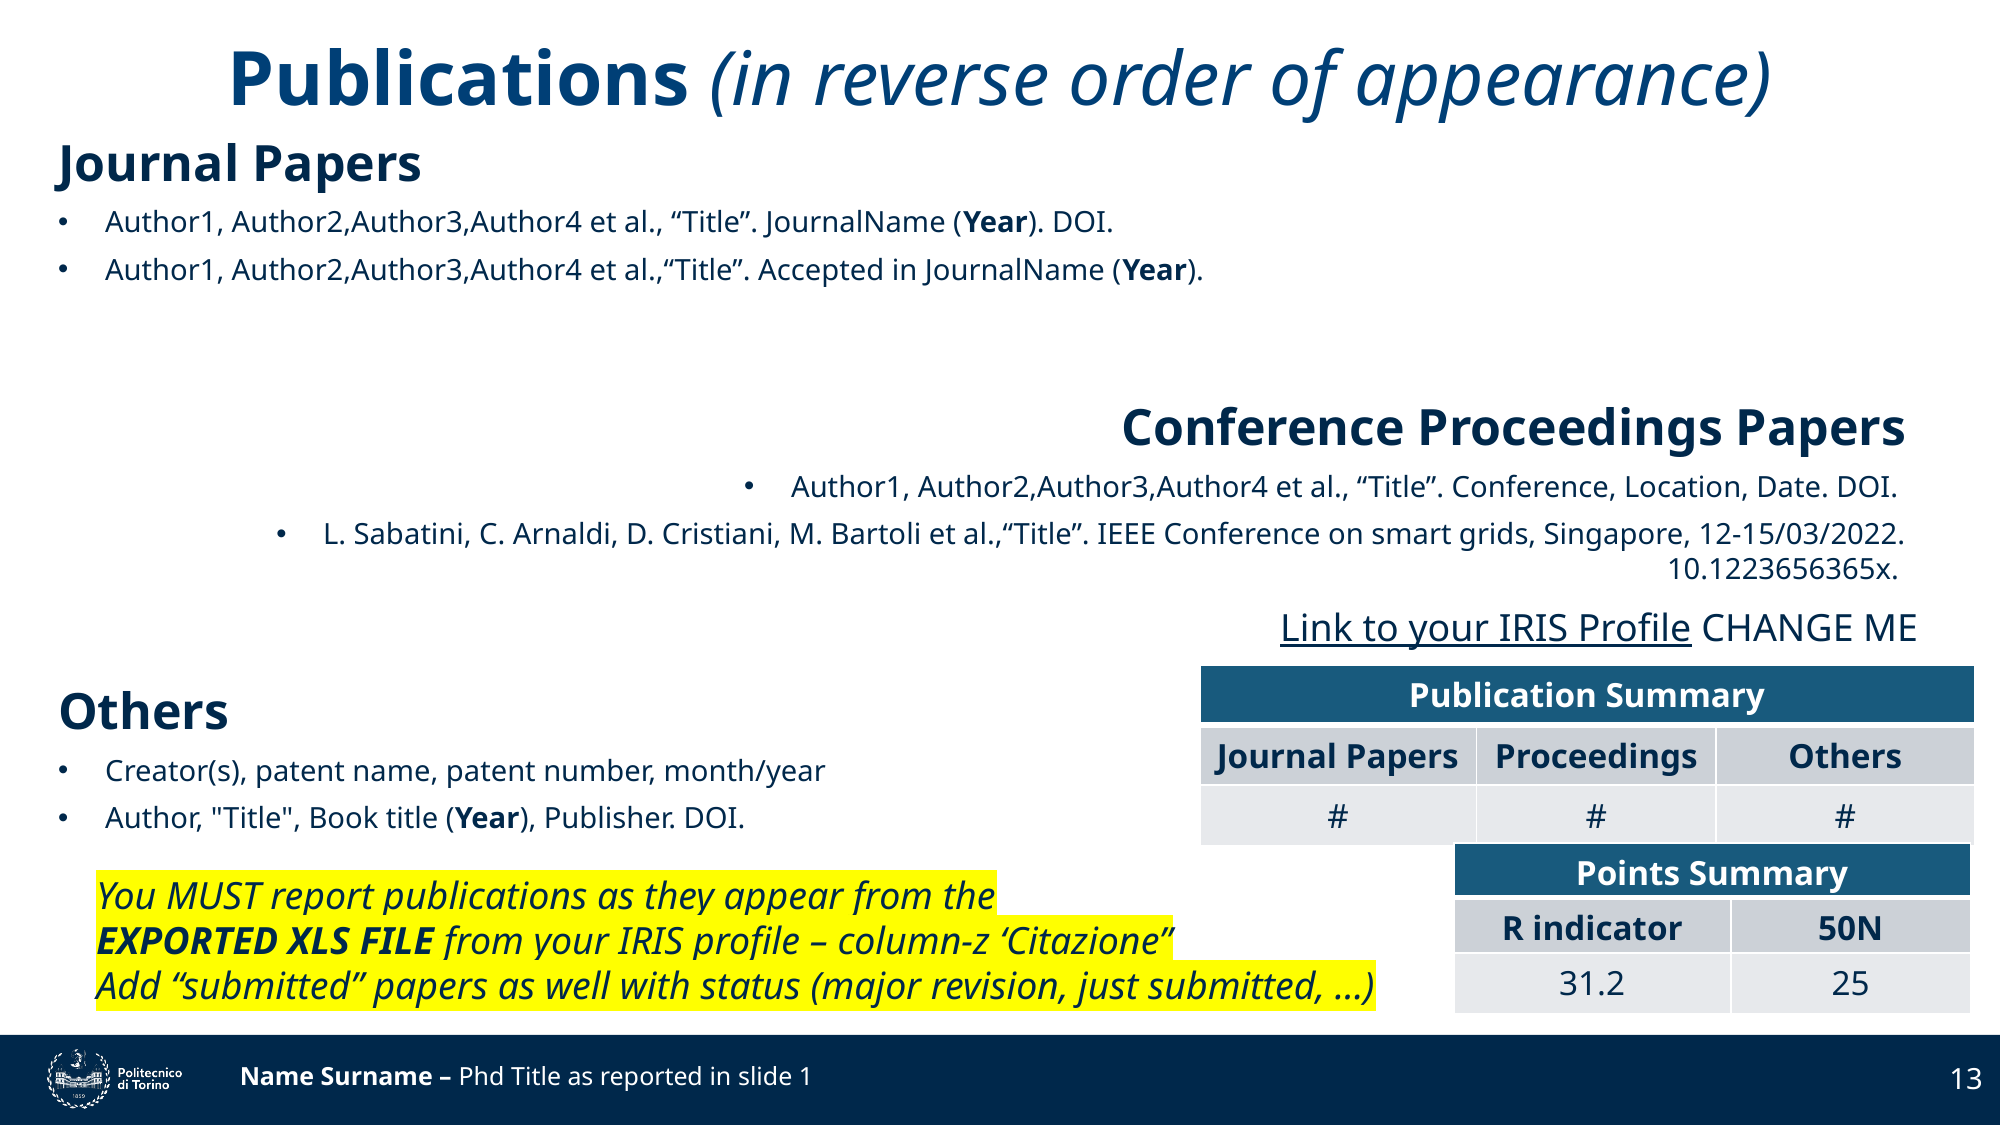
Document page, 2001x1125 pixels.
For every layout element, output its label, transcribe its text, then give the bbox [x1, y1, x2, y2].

text_box Conference Proceedings Papers Author1, Author2,Author3,Author4 et al., “Title”. Conference, Location, Date. DOI. L. Sabatini, C. Arnaldi, D. Cristiani, M. Bartoli et al.,“Title”. IEEE Conference on smart grids, Singapore, 12-15/03/2022. 10.1223656365x. [97, 387, 1922, 671]
text_box You MUST report publications as they appear from the EXPORTED XLS FILE from your IRIS profile – column-z ‘Citazione” Add “submitted” papers as well with status (major revision, just submitted, …) [81, 865, 1392, 1015]
text_box Others Creator(s), patent name, patent number, month/year Author, "Title", Book title (Year), Publisher. DOI. [43, 671, 1453, 898]
table_cell # [1201, 786, 1476, 845]
text_box Journal Papers Author1, Author2,Author3,Author4 et al., “Title”. JournalName (Year). DOI. Author1, Author2,Author3,Author4 et al.,“Title”. Accepted in JournalName (Year). [43, 123, 1887, 415]
table_cell R indicator [1455, 900, 1730, 952]
table_cell Proceedings [1477, 728, 1715, 784]
table_cell # [1477, 786, 1715, 842]
text_box Name Surname – Phd Title as reported in slide 1 [224, 1053, 1773, 1114]
table_cell Journal Papers [1201, 728, 1476, 784]
table_cell 31.2 [1455, 954, 1730, 1013]
picture [47, 1049, 182, 1109]
table_cell Others [1717, 728, 1974, 784]
table_header Publication Summary [1201, 666, 1974, 722]
table_header Points Summary [1455, 844, 1970, 895]
text_box 13 [1902, 1053, 1998, 1114]
table_cell 25 [1732, 954, 1970, 1013]
title Publications (in reverse order of appearance) [43, 29, 1957, 145]
table_cell # [1717, 786, 1974, 845]
table_cell 50N [1732, 900, 1970, 952]
text_box Link to your IRIS Profile CHANGE ME [1265, 596, 1976, 663]
